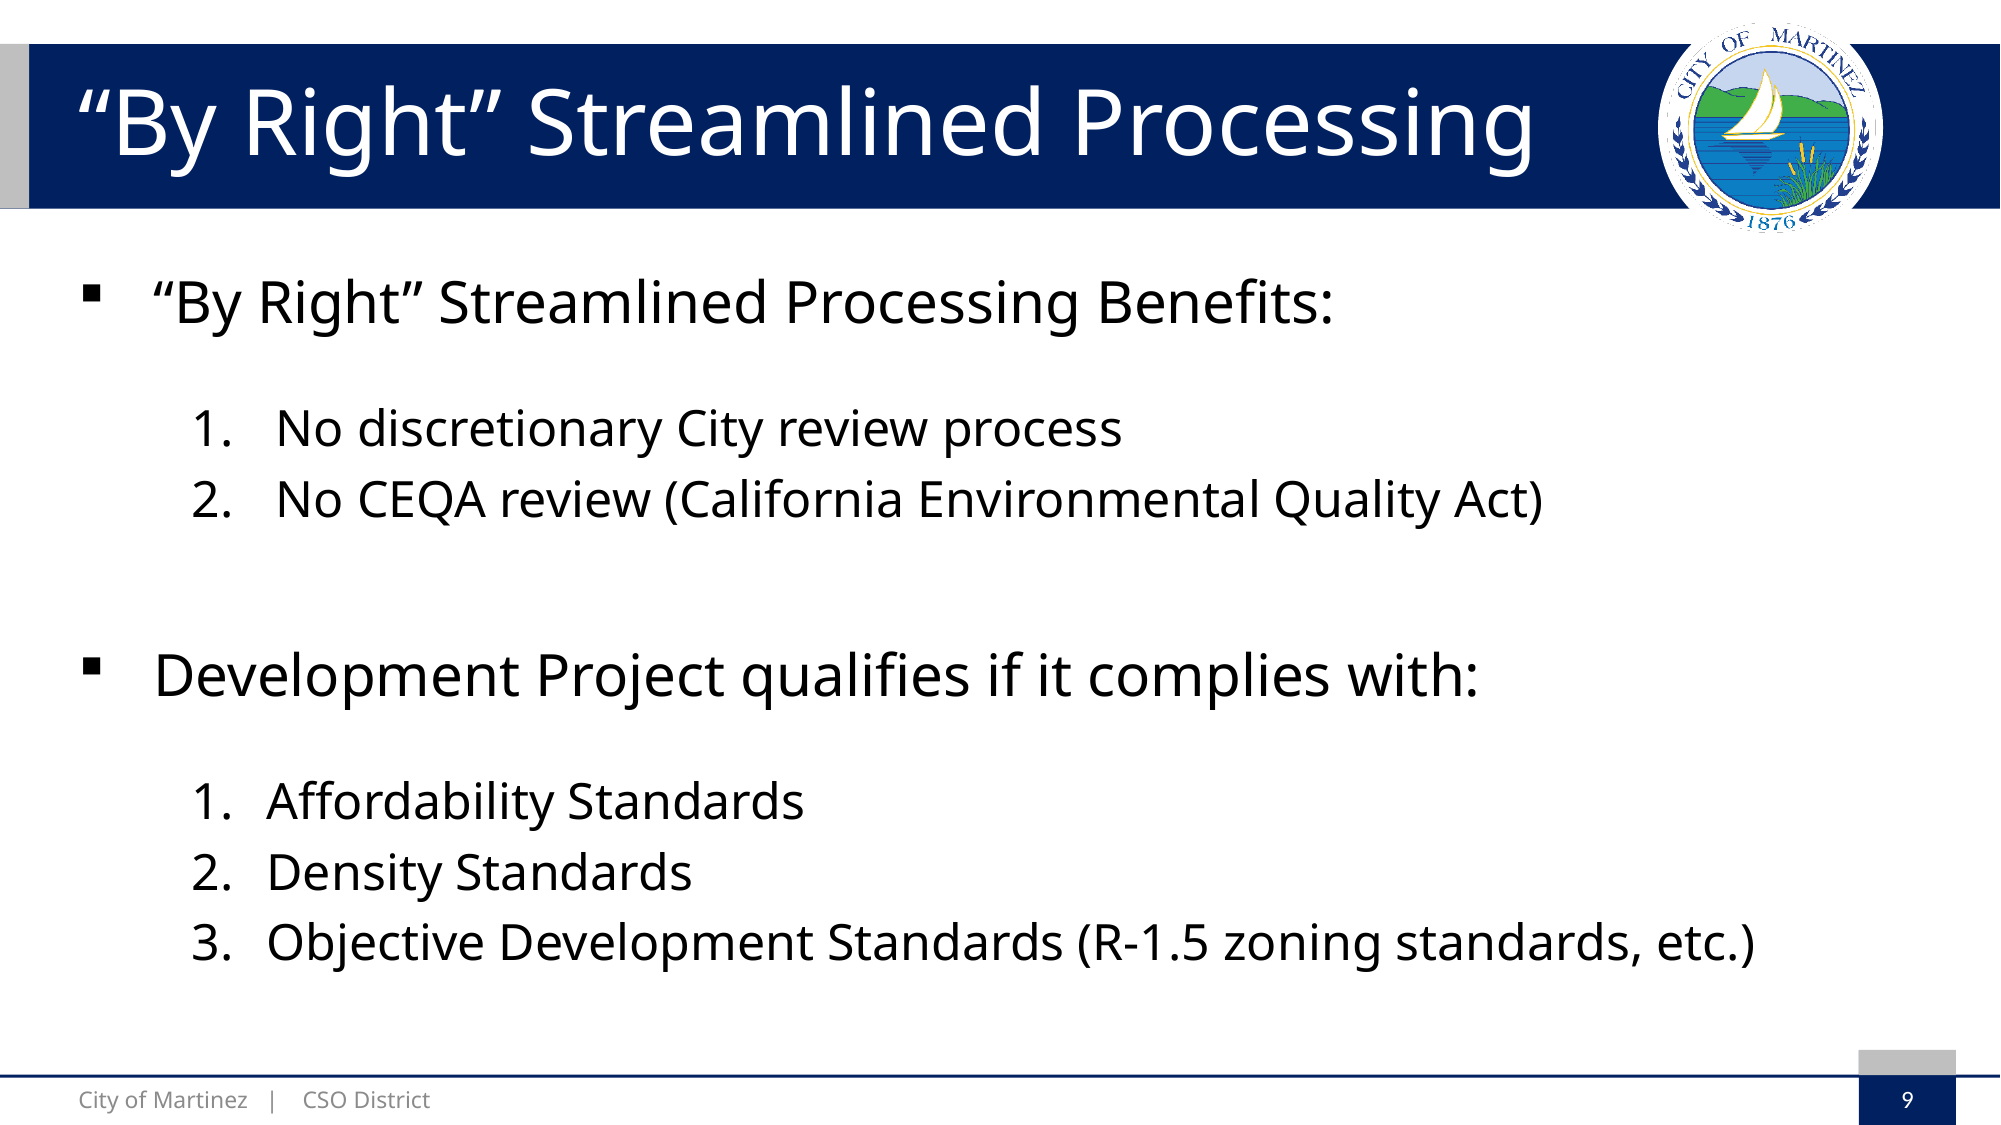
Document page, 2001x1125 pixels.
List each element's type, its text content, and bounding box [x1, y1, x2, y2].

slide_number 9 [1840, 1068, 1975, 1125]
footer City of Martinez | CSO District [63, 1069, 1424, 1125]
title “By Right” Streamlined Processing [63, 59, 1593, 193]
picture [1663, 21, 1884, 239]
list “By Right” Streamlined Processing Benefits: No discretionary City review process No CEQA review (California Environmental Quality Act) Development Project qualifies if it complies with: Affordability Standards Density Standards Objective Development Standards (R-1.5 zoning standards, etc.) [63, 258, 1927, 1023]
